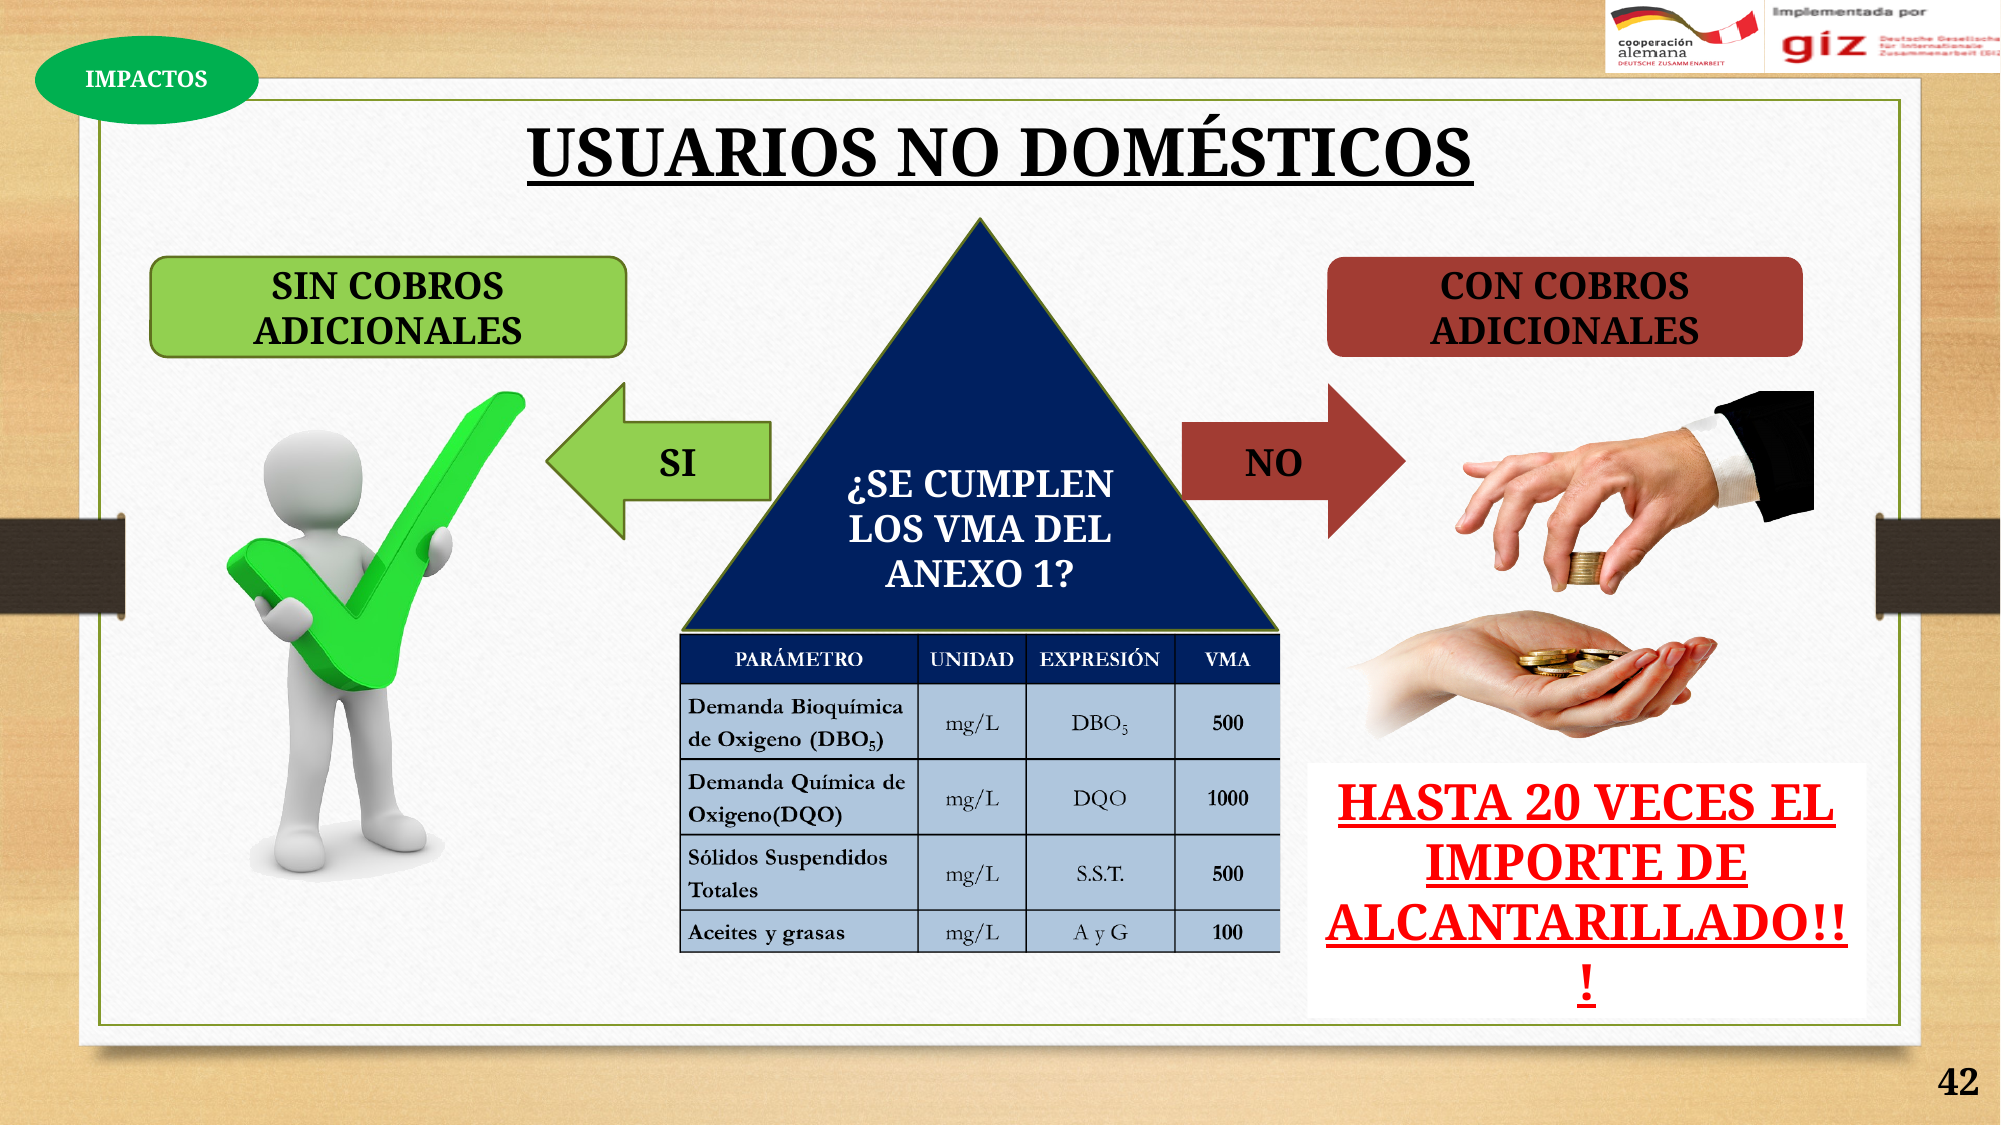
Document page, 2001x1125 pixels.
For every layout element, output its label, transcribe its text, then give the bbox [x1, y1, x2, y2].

text_box HASTA 20 VECES EL IMPORTE DE ALCANTARILLADO!!! [1307, 763, 1867, 1018]
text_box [34, 35, 259, 125]
text_box SIN COBROS ADICIONALES [149, 255, 628, 359]
text_box NO [1180, 382, 1345, 541]
text_box CON COBROS ADICIONALES [1325, 255, 1805, 359]
picture [0, 0, 2001, 1125]
text_box SI [601, 382, 772, 541]
text_box 42 [1923, 1050, 2000, 1111]
text_box USUARIOS NO DOMÉSTICOS [103, 101, 1897, 197]
text_box ¿SE CUMPLEN LOS VMA DEL ANEXO 1? [681, 217, 1280, 632]
